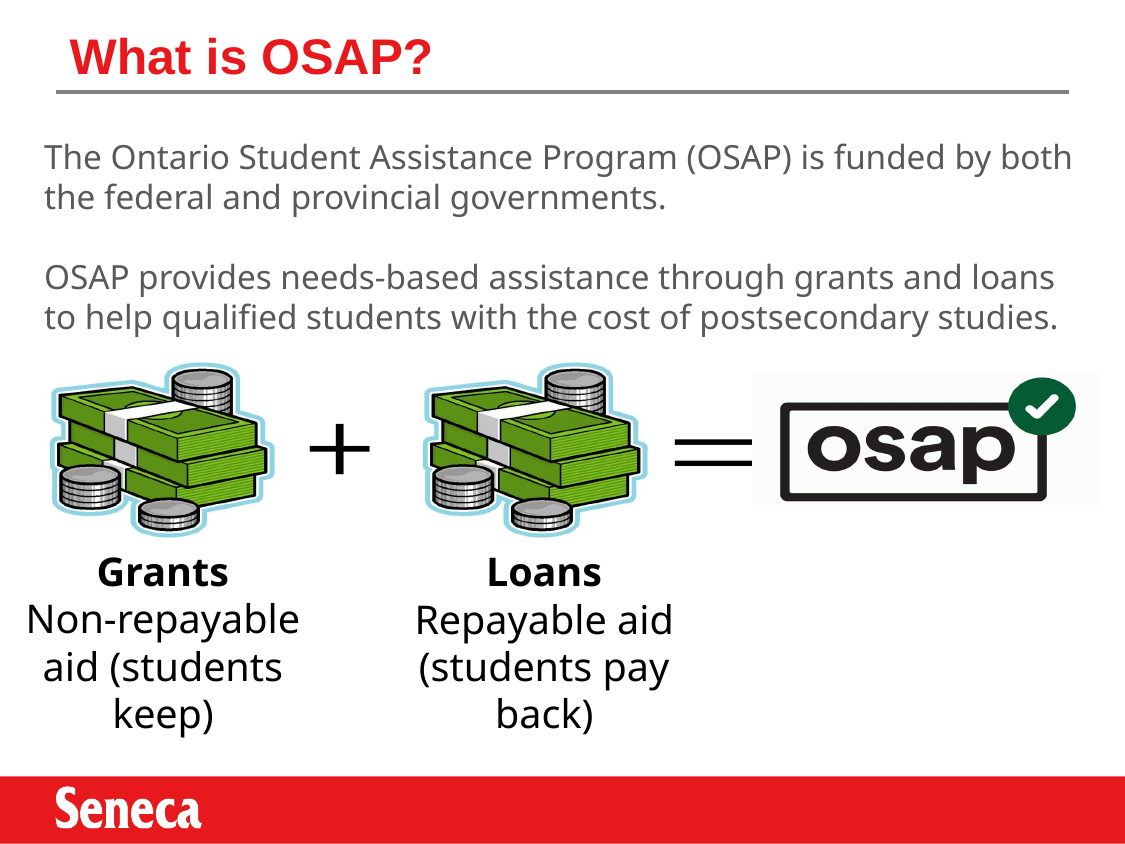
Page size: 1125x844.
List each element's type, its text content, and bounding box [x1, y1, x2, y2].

picture [54, 784, 203, 831]
text_box The Ontario Student Assistance Program (OSAP) is funded by both the federal and provincial governments. OSAP provides needs-based assistance through grants and loans to help qualified students with the cost of postsecondary studies. [29, 129, 1099, 344]
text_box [0, 350, 1100, 714]
title What is OSAP? [56, 0, 1069, 92]
